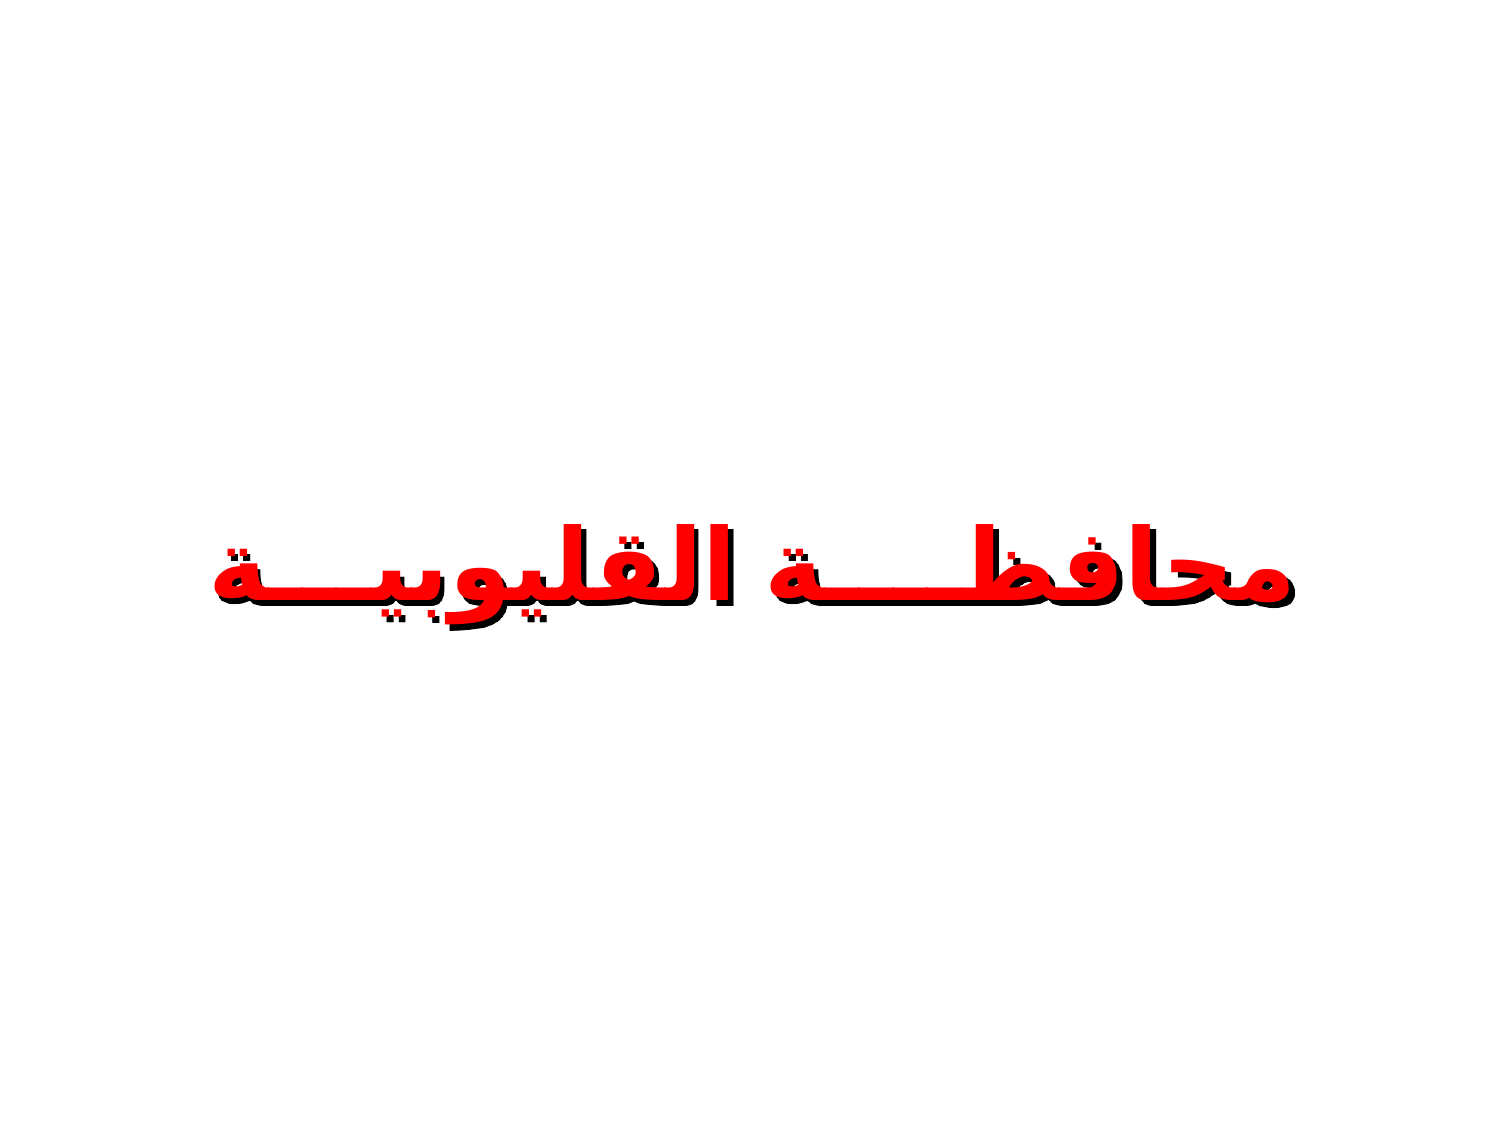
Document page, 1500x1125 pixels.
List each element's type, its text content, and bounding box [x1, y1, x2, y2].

text_box محافظــــة القليوبيـــة [41, 468, 1465, 654]
